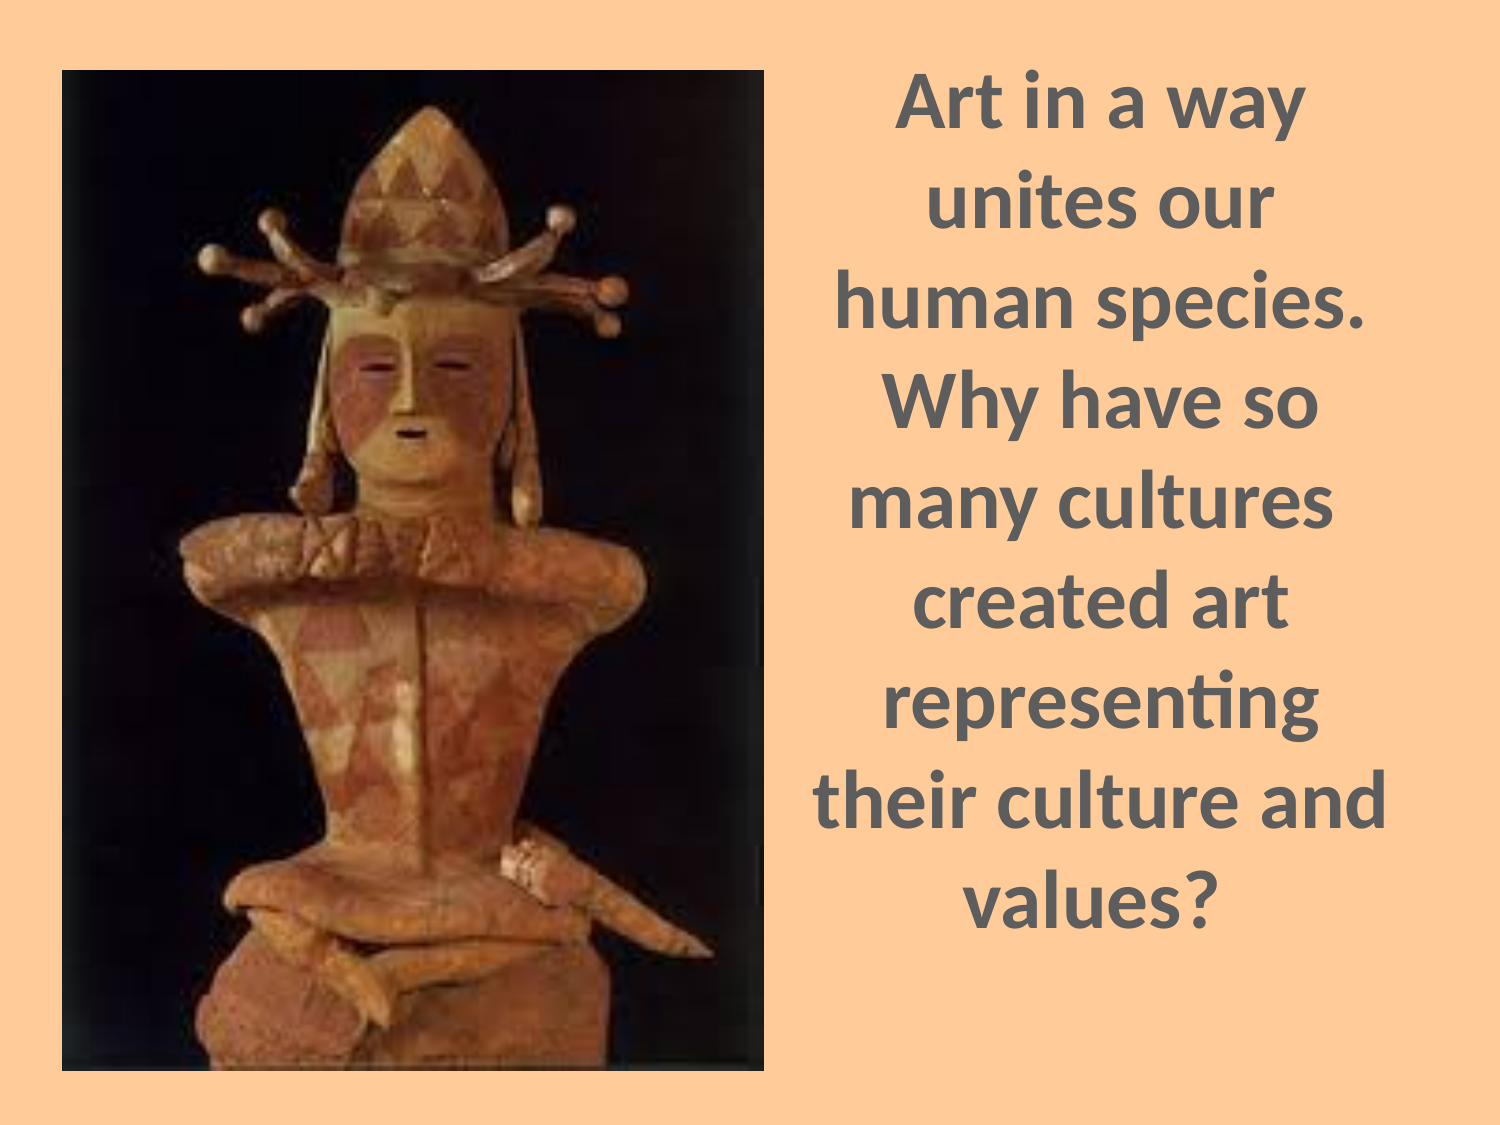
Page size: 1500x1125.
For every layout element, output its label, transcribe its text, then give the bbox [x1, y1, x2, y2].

text_box Art in a way unites our human species. Why have so many cultures created art representing their culture and values? [787, 37, 1415, 1088]
picture [62, 70, 765, 1071]
